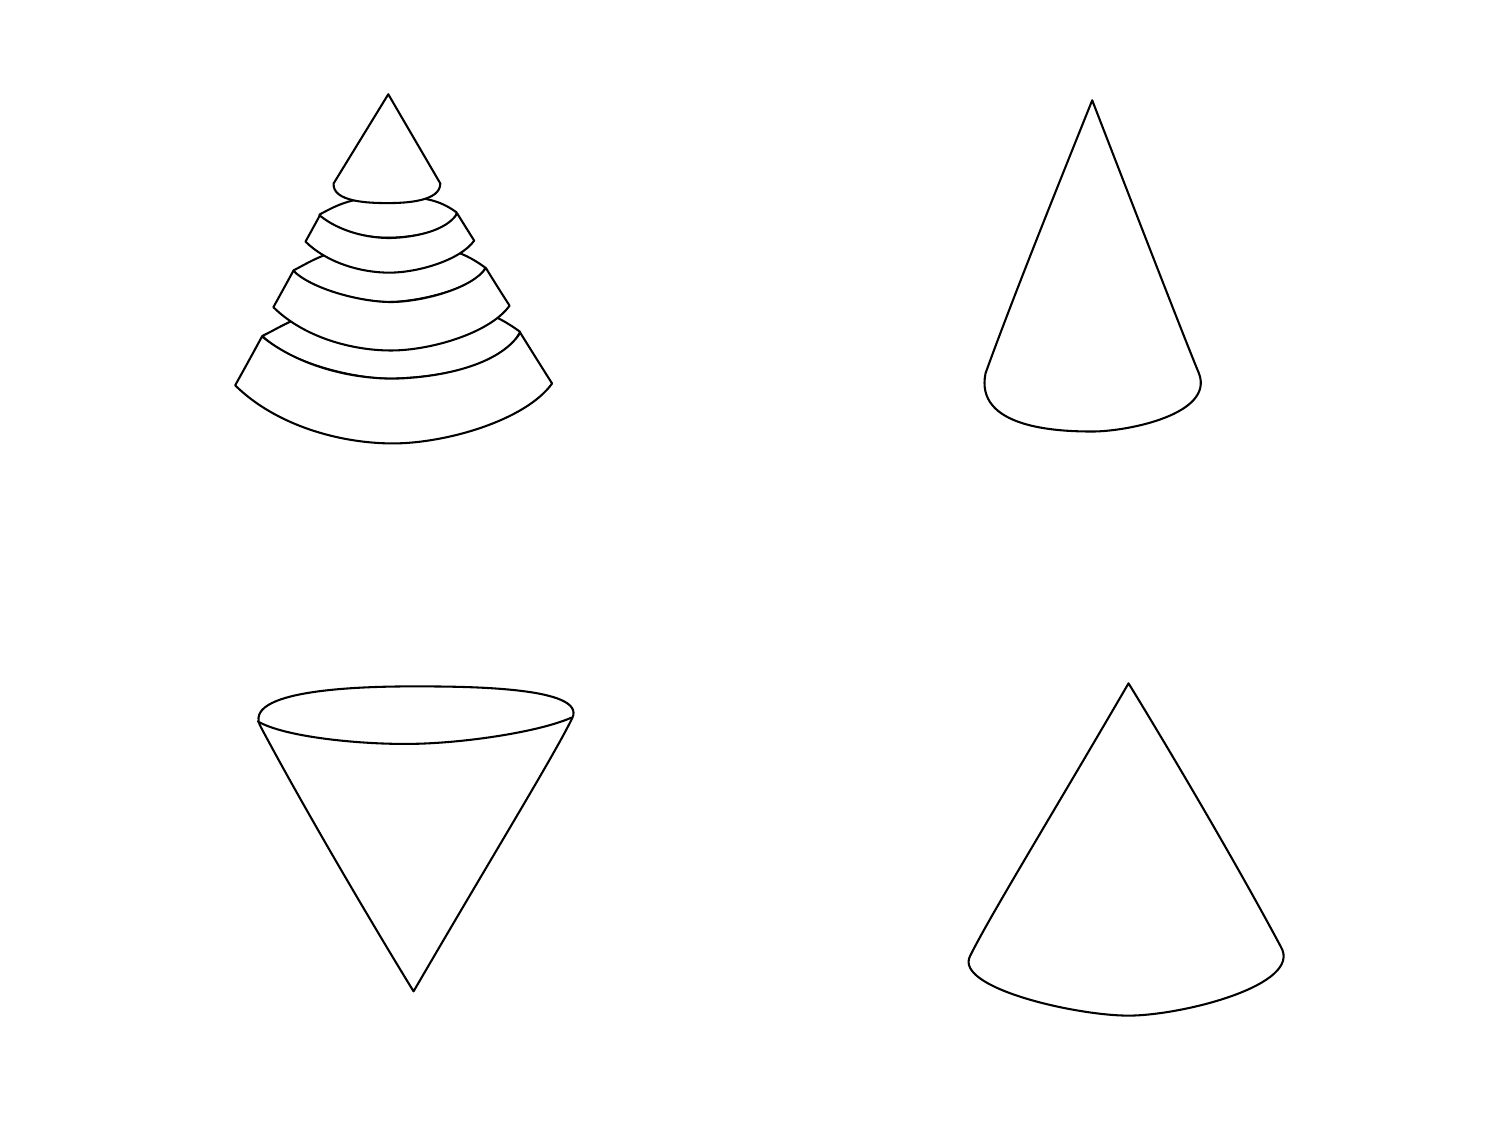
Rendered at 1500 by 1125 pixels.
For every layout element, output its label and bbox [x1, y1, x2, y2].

text_box [968, 683, 1284, 1016]
text_box [238, 686, 588, 992]
text_box [234, 93, 553, 444]
text_box [984, 100, 1201, 432]
